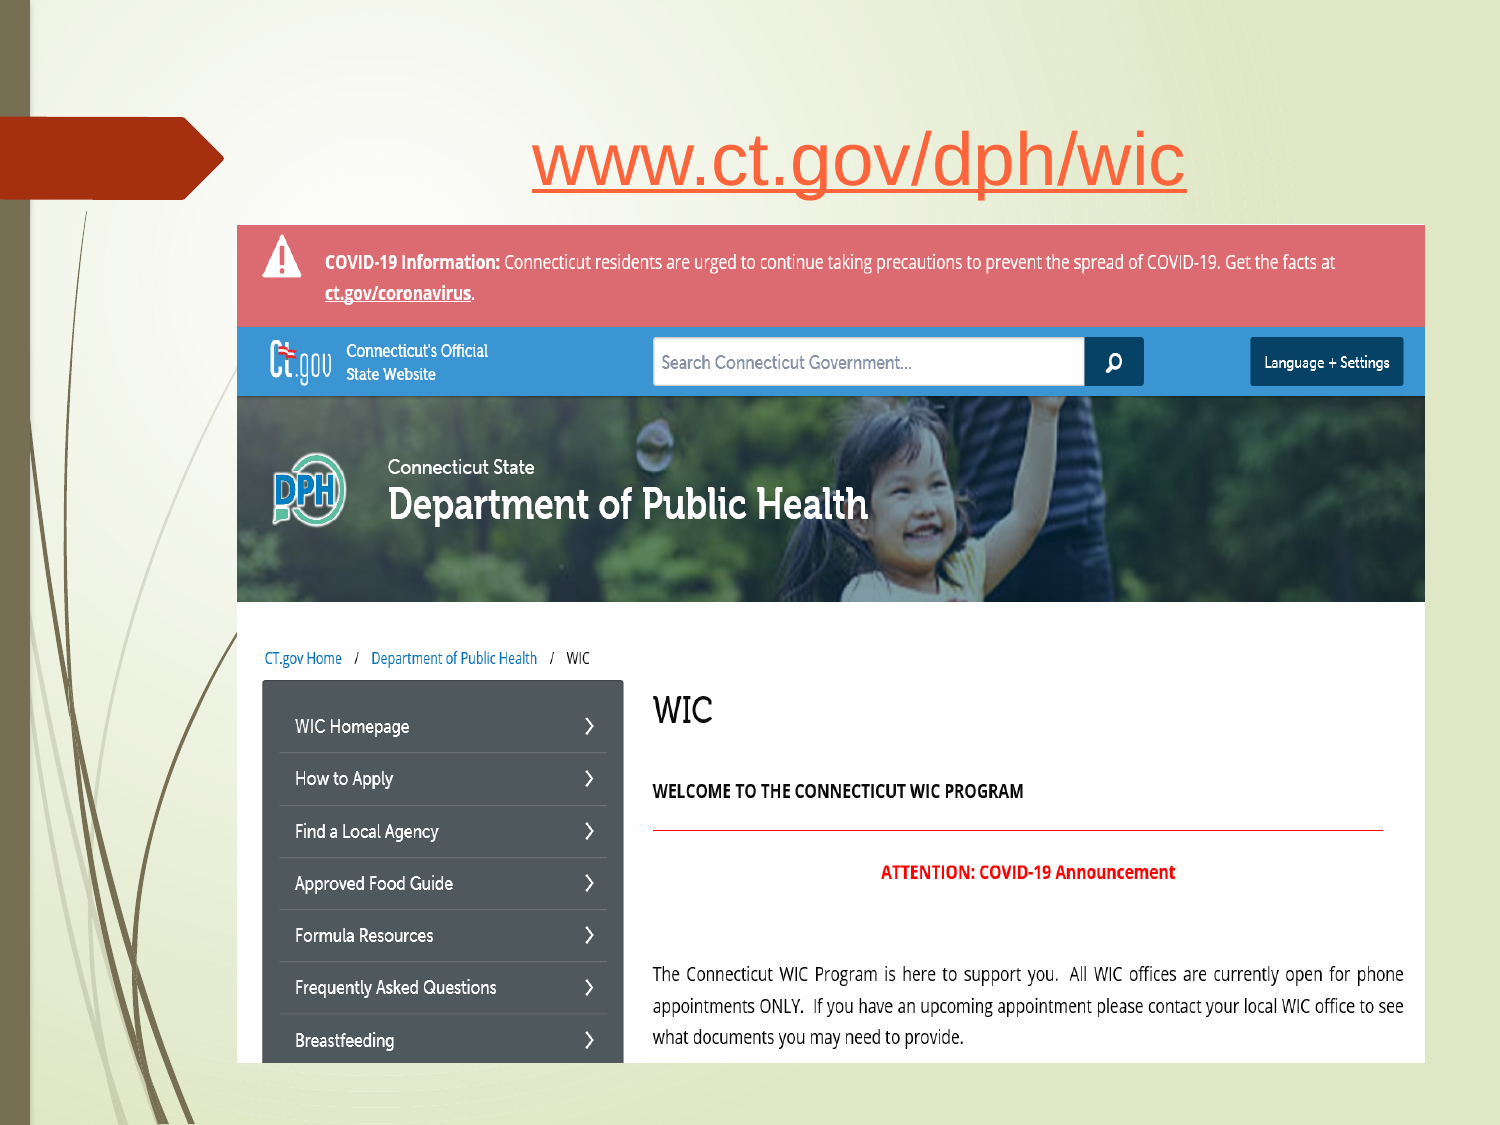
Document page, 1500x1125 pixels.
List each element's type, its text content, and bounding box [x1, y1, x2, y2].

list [237, 224, 1426, 1063]
title www.ct.gov/dph/wic [319, 102, 1400, 224]
